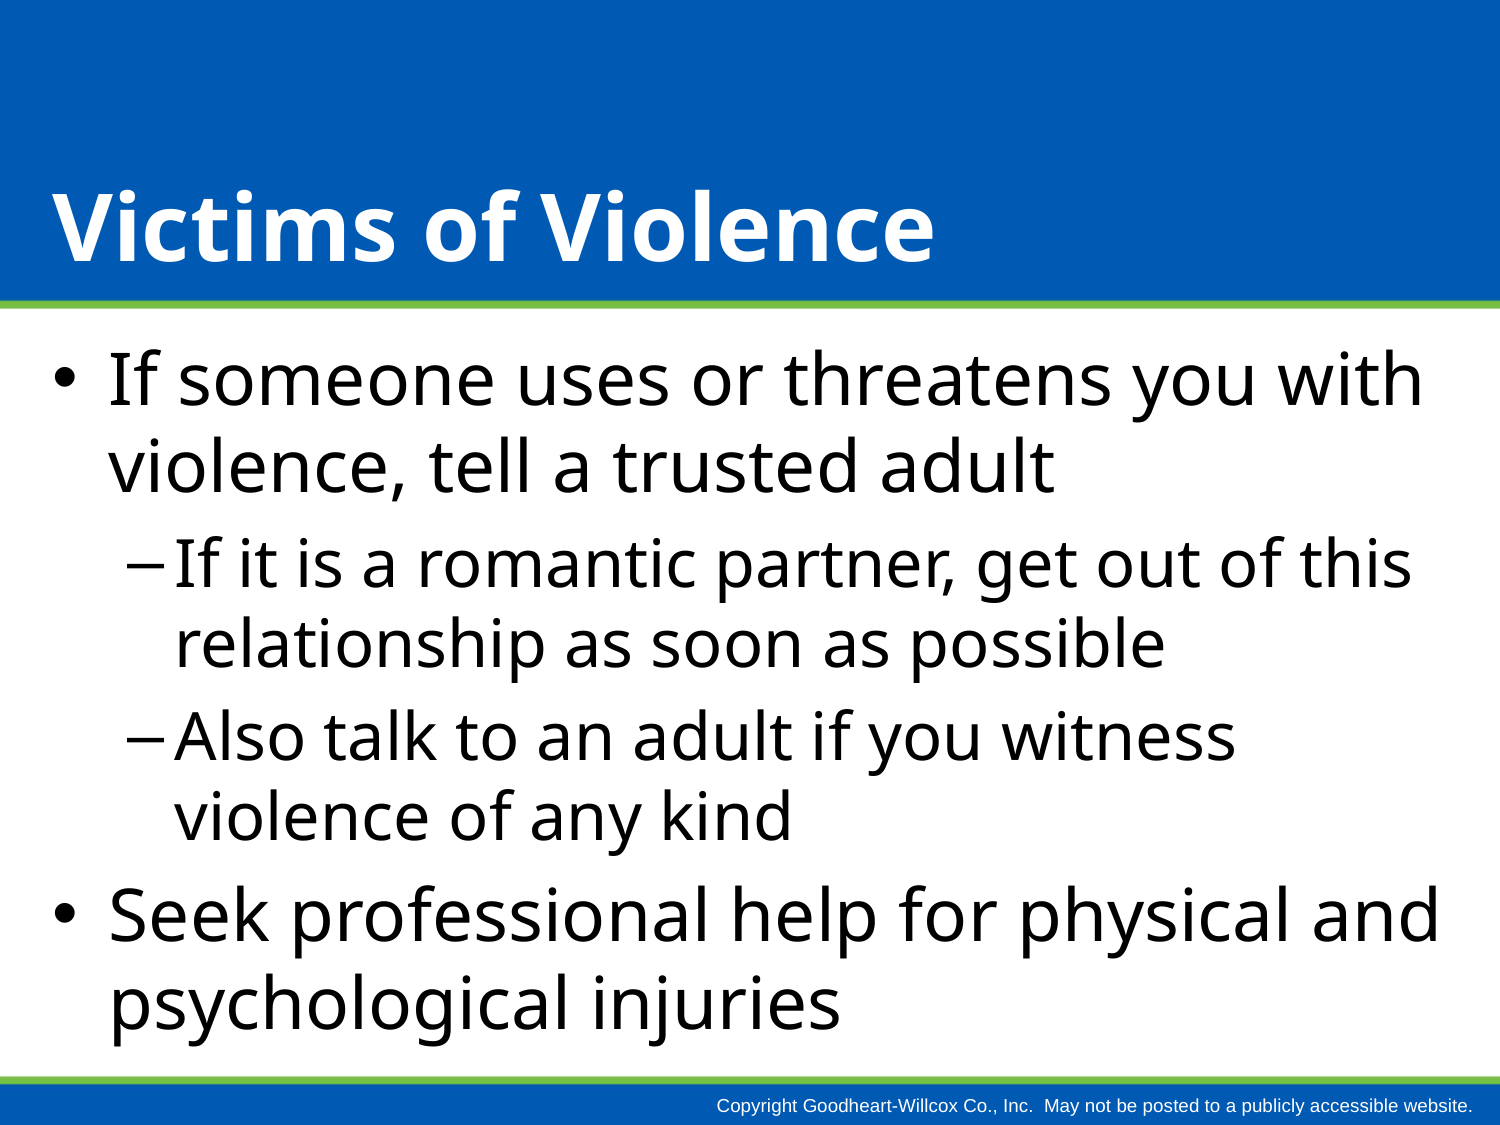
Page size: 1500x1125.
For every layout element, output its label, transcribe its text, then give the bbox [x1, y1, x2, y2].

list If someone uses or threatens you with violence, tell a trusted adult If it is a romantic partner, get out of this relationship as soon as possible Also talk to an adult if you witness violence of any kind Seek professional help for physical and psychological injuries [37, 324, 1463, 1063]
title Victims of Violence [37, 39, 1463, 288]
picture [0, 0, 1500, 1125]
